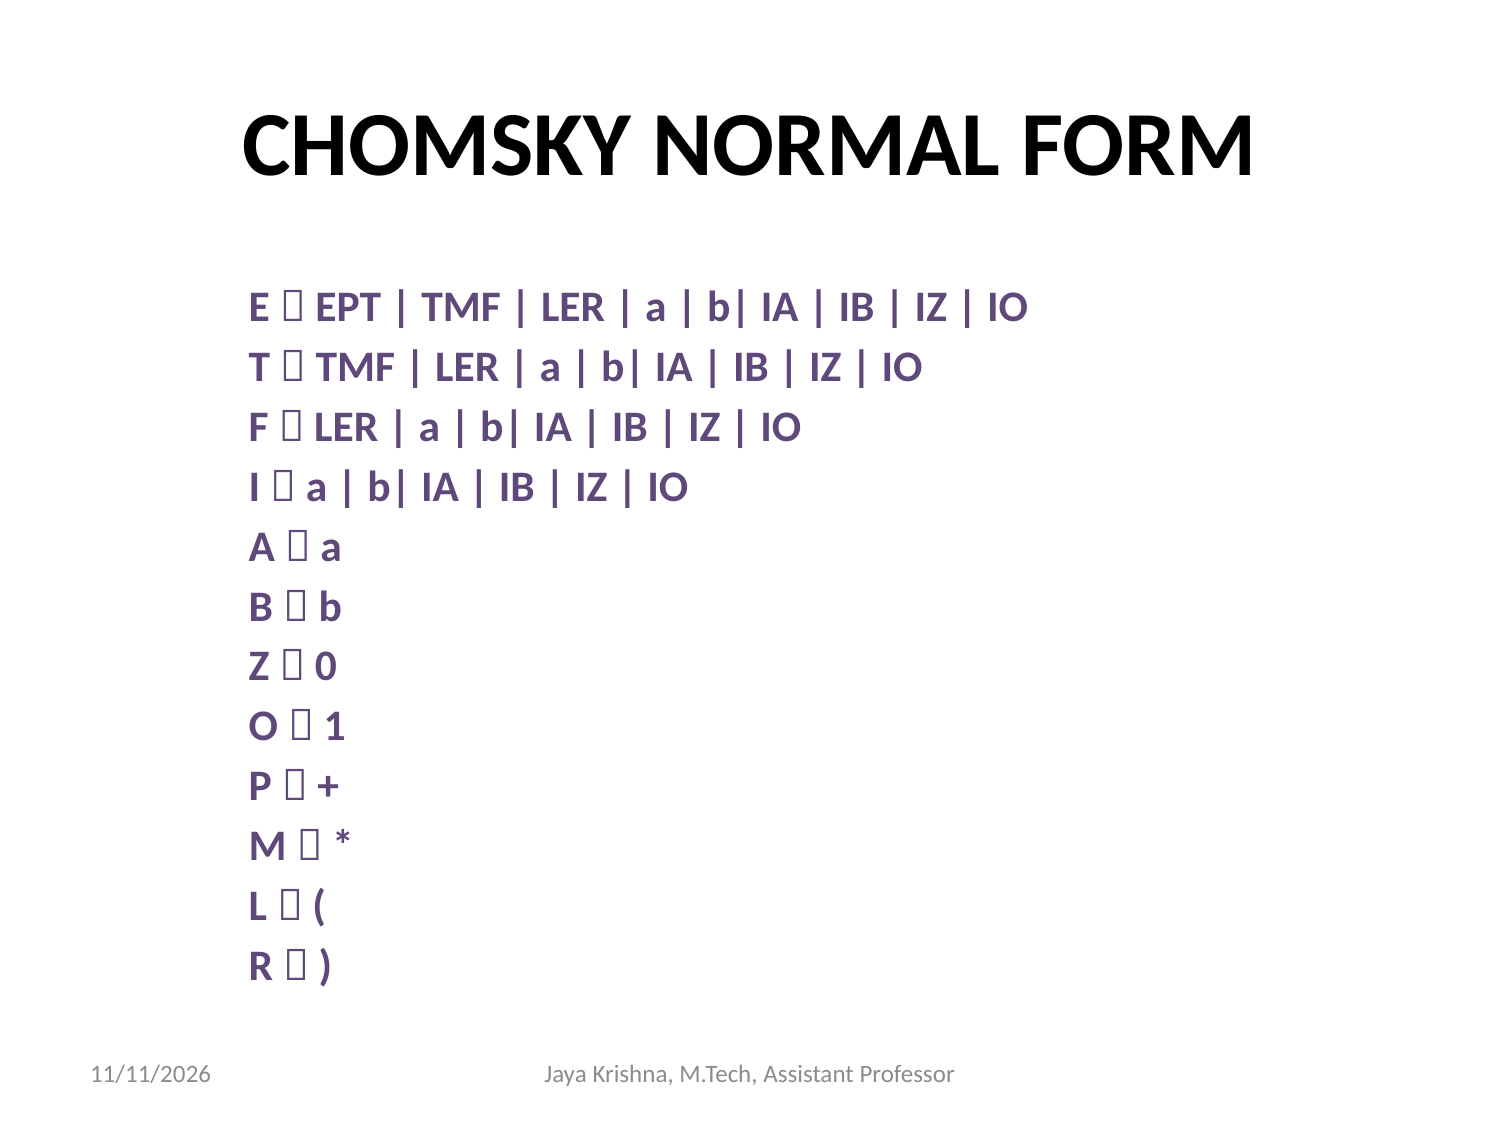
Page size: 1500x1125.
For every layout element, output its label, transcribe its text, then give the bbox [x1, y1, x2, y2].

list E  EPT | TMF | LER | a | b| IA | IB | IZ | IO T  TMF | LER | a | b| IA | IB | IZ | IO F  LER | a | b| IA | IB | IZ | IO I  a | b| IA | IB | IZ | IO A  a B  b Z  0 O  1 P  + M  * L  ( R  ) [75, 262, 1425, 1005]
title CHOMSKY NORMAL FORM [75, 45, 1425, 233]
footer Jaya Krishna, M.Tech, Assistant Professor [512, 1042, 988, 1103]
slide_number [75, 1042, 425, 1103]
